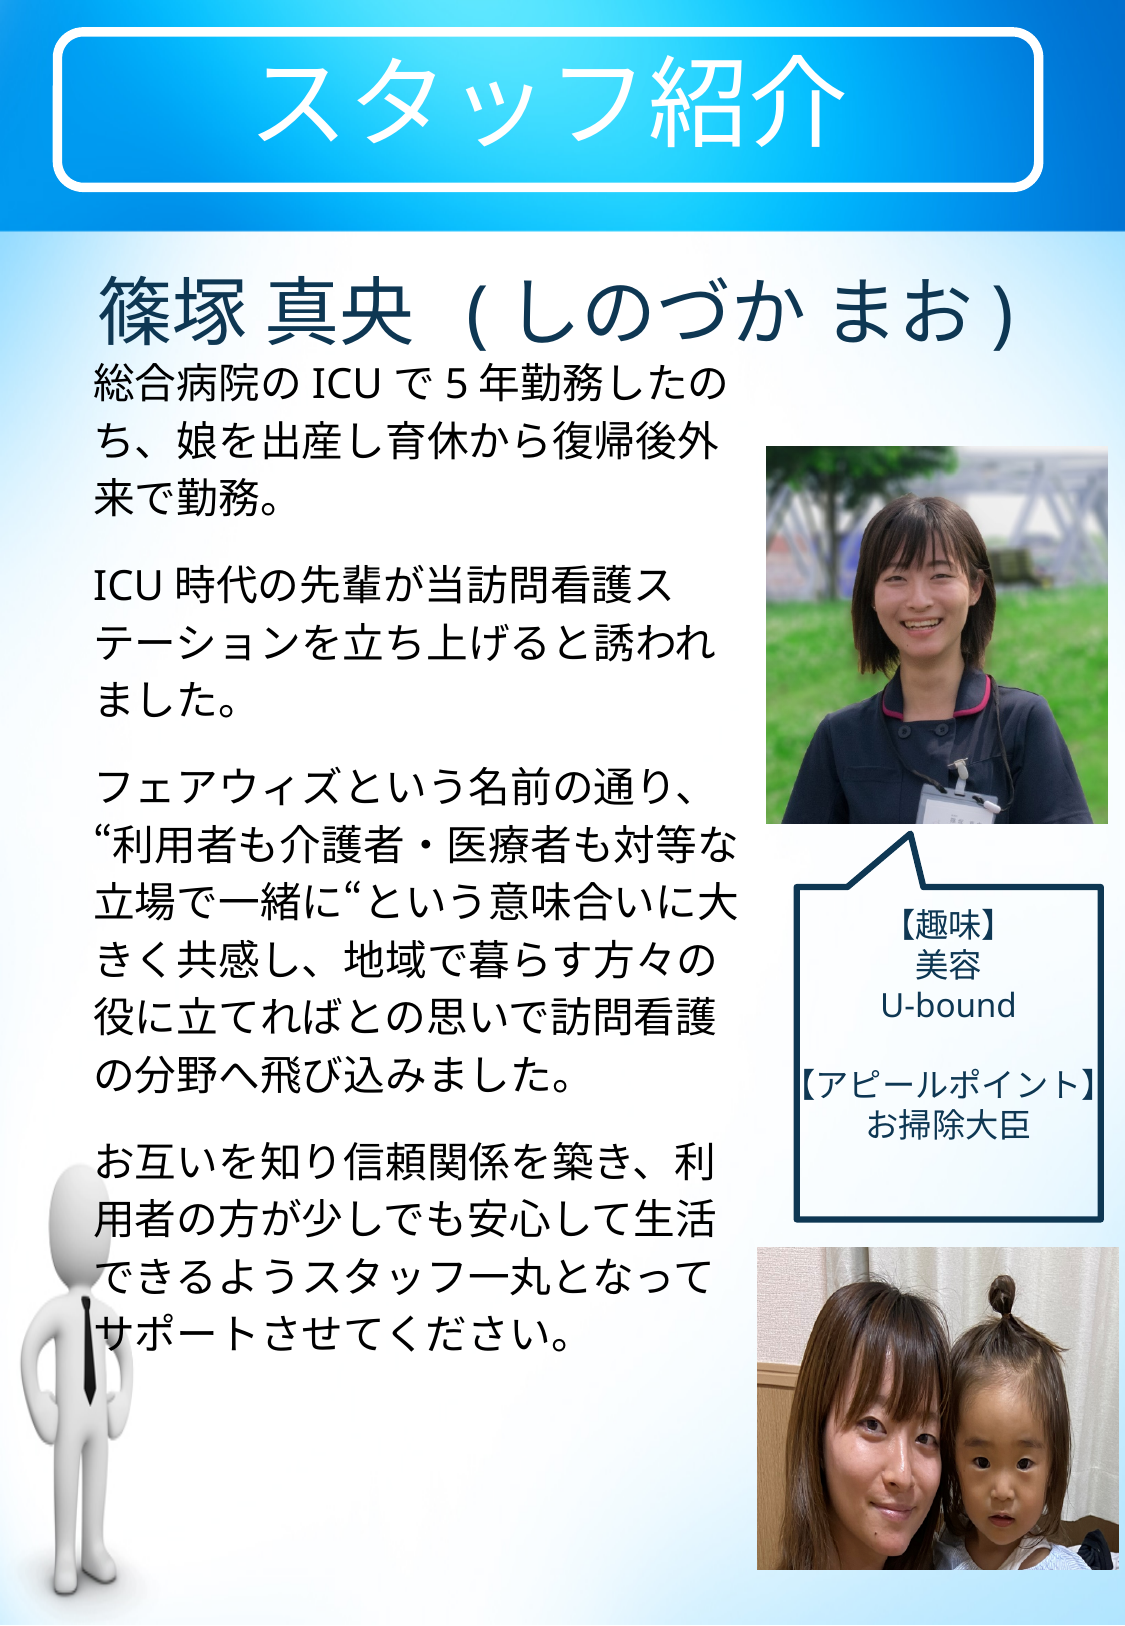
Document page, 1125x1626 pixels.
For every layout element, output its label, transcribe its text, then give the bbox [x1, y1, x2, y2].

picture [0, 396, 1125, 1625]
text_box [57, 31, 1039, 188]
text_box 【趣味】 美容 U-bound 【アピールポイント】 お掃除大臣 [757, 896, 1125, 1191]
text_box [794, 832, 1103, 896]
text_box 総合病院のICUで5年勤務したのち、娘を出産し育休から復帰後外来で勤務。 ICU時代の先輩が当訪問看護ステーションを立ち上げると誘われました。 フェアウィズという名前の通り、“利用者も介護者・医療者も対等な立場で一緒に“という意味合いに大きく共感し、地域で暮らす方々の役に立てればとの思いで訪問看護の分野へ飛び込みました。 お互いを知り信頼関係を築き、利用者の方が少しでも安心して生活できるようスタッフ一丸となってサポートさせてください。 [78, 396, 767, 1511]
text_box 篠塚 真央 (しのづか まお) [0, 223, 1119, 396]
picture [0, 0, 1125, 896]
text_box [794, 1191, 1103, 1222]
